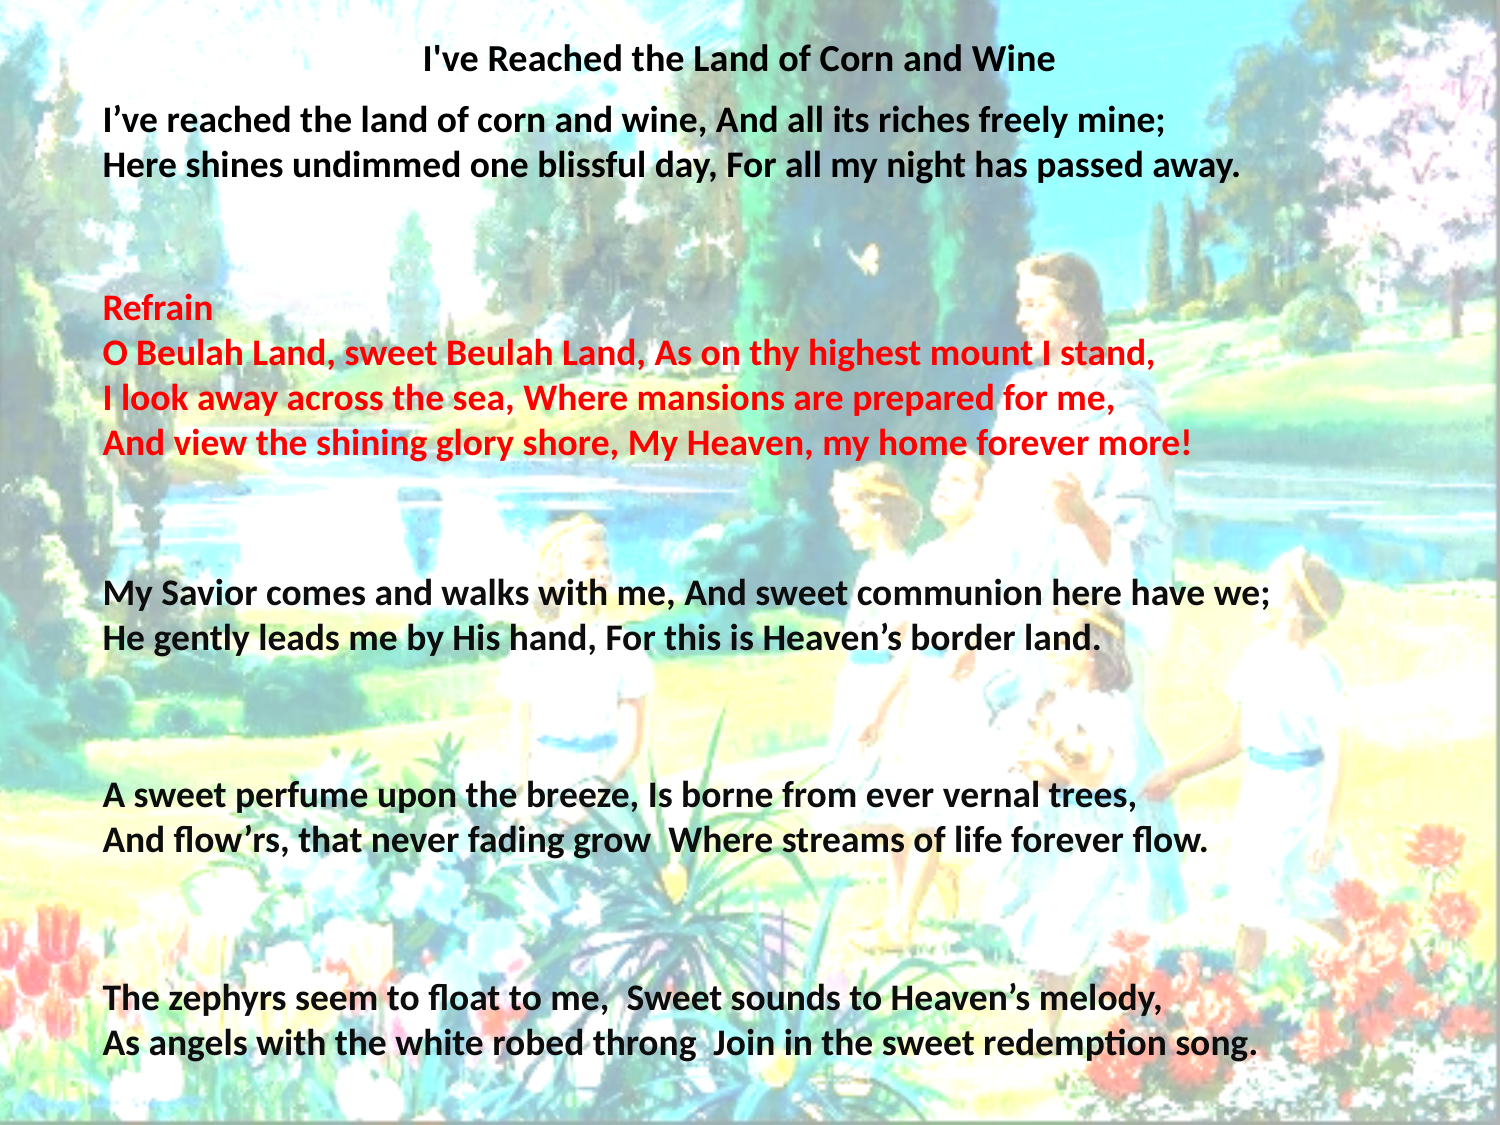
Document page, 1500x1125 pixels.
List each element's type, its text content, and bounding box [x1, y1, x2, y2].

subtitle I’ve reached the land of corn and wine, And all its riches freely mine; Here shines undimmed one blissful day, For all my night has passed away. Refrain O Beulah Land, sweet Beulah Land, As on thy highest mount I stand, I look away across the sea, Where mansions are prepared for me, And view the shining glory shore, My Heaven, my home forever more! My Savior comes and walks with me, And sweet communion here have we; He gently leads me by His hand, For this is Heaven’s border land. A sweet perfume upon the breeze, Is borne from ever vernal trees, And flow’rs, that never fading grow Where streams of life forever flow. The zephyrs seem to float to me, Sweet sounds to Heaven’s melody, As angels with the white robed throng Join in the sweet redemption song. [87, 87, 1300, 975]
title I've Reached the Land of Corn and Wine [162, 24, 1325, 88]
